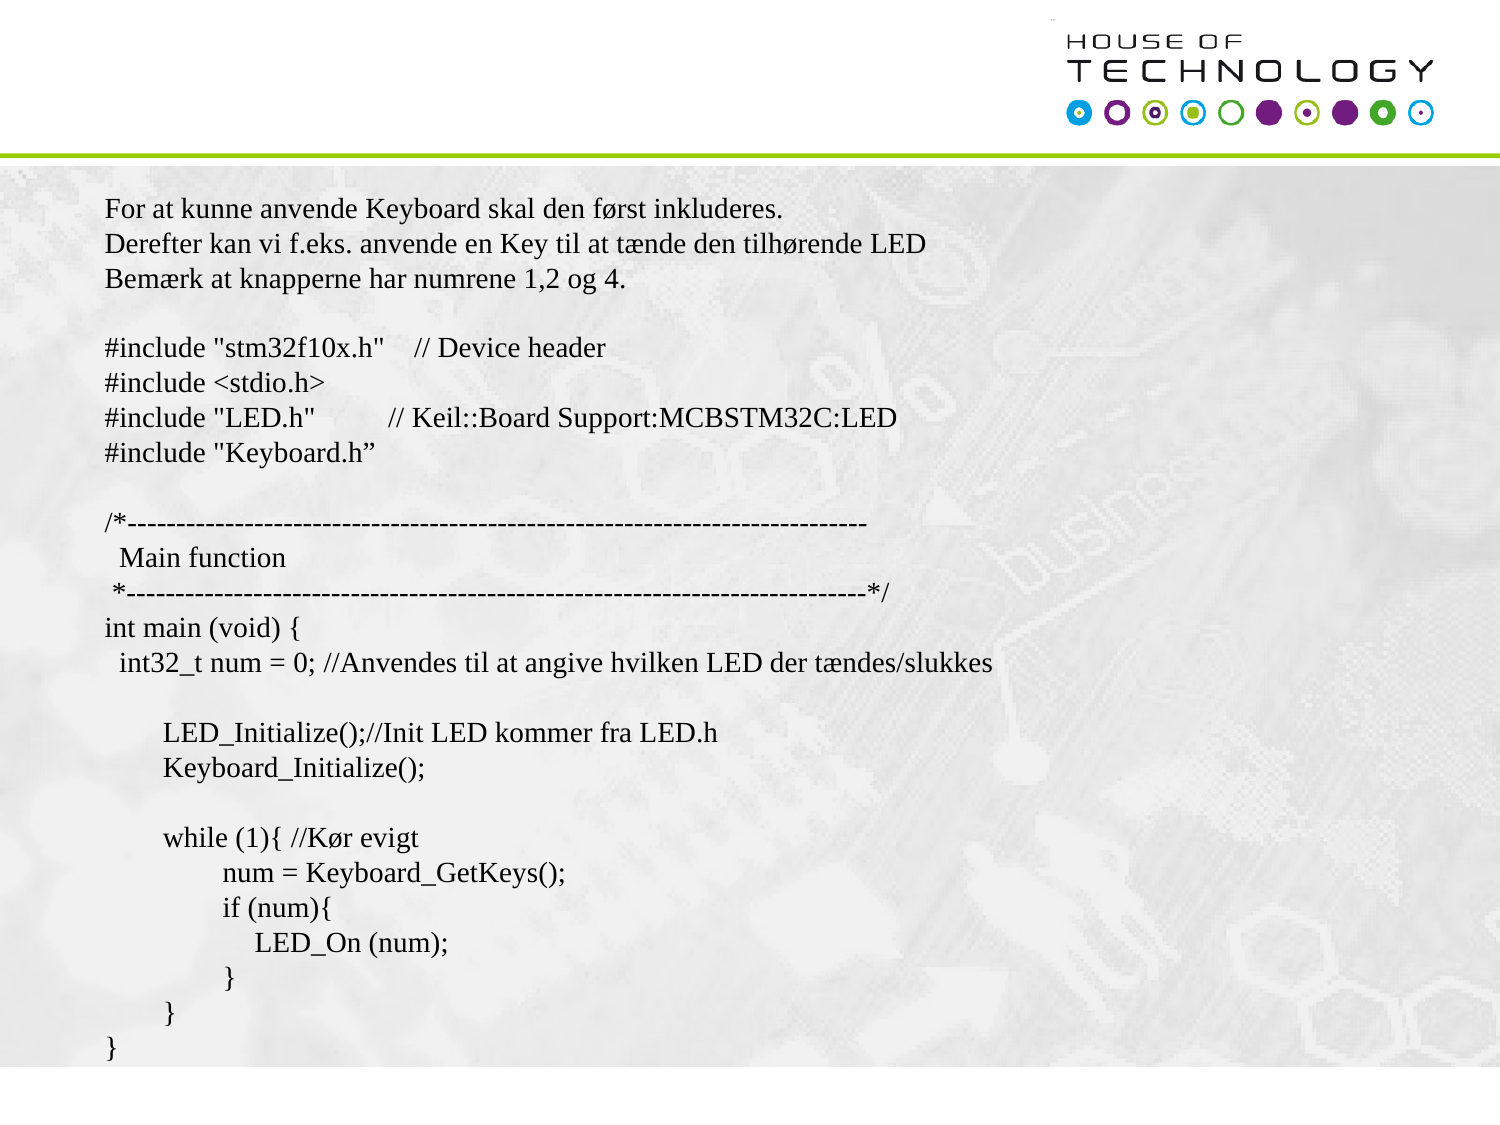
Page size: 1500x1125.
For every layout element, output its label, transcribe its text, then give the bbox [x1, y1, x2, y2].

text_box For at kunne anvende Keyboard skal den først inkluderes. Derefter kan vi f.eks. anvende en Key til at tænde den tilhørende LED Bemærk at knapperne har numrene 1,2 og 4. #include "stm32f10x.h" // Device header #include <stdio.h> #include "LED.h" // Keil::Board Support:MCBSTM32C:LED #include "Keyboard.h” /*---------------------------------------------------------------------------- Main function *----------------------------------------------------------------------------*/ int main (void) { int32_t num = 0; //Anvendes til at angive hvilken LED der tændes/slukkes LED_Initialize();//Init LED kommer fra LED.h Keyboard_Initialize(); while (1){ //Kør evigt num = Keyboard_GetKeys(); if (num){ LED_On (num); } } } [89, 181, 1009, 1116]
picture [1051, 19, 1455, 134]
